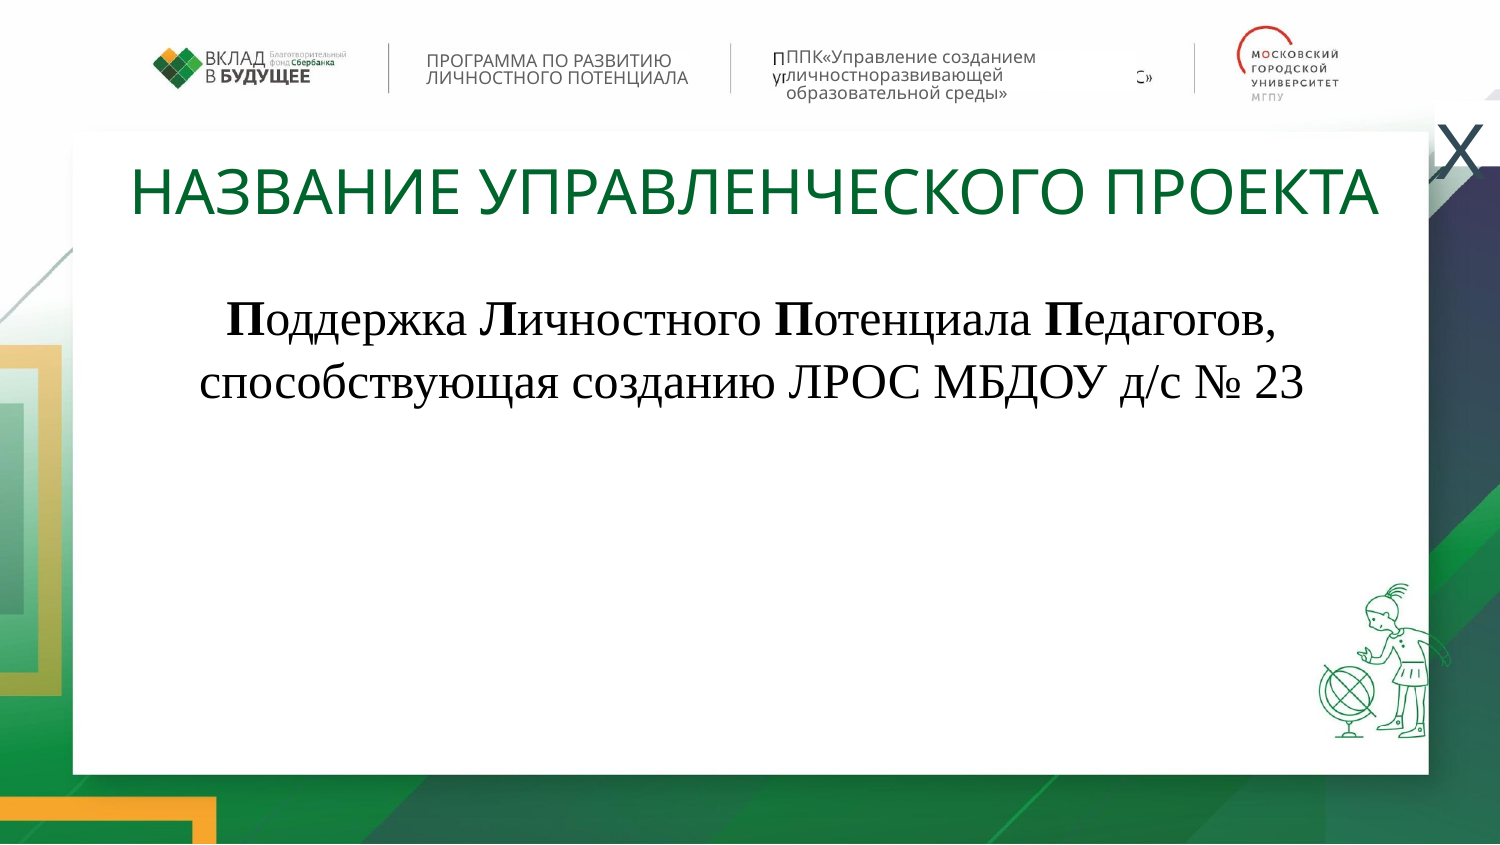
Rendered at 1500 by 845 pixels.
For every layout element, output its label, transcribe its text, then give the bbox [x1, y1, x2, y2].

text_box ПРОГРАММА ПО РАЗВИТИЮ ЛИЧНОСТНОГО ПОТЕНЦИАЛА [426, 49, 691, 89]
text_box X [1434, 100, 1500, 167]
text_box ППК«Управление созданием личностноразвивающей образовательной среды» [785, 49, 1137, 90]
text_box Поддержка Личностного Потенциала Педагогов, способствующая созданию ЛРОС МБДОУ д/с № 23 [126, 282, 1378, 591]
text_box НАЗВАНИЕ УПРАВЛЕНЧЕСКОГО ПРОЕКТА [413, 151, 1098, 207]
picture [0, 0, 1500, 844]
